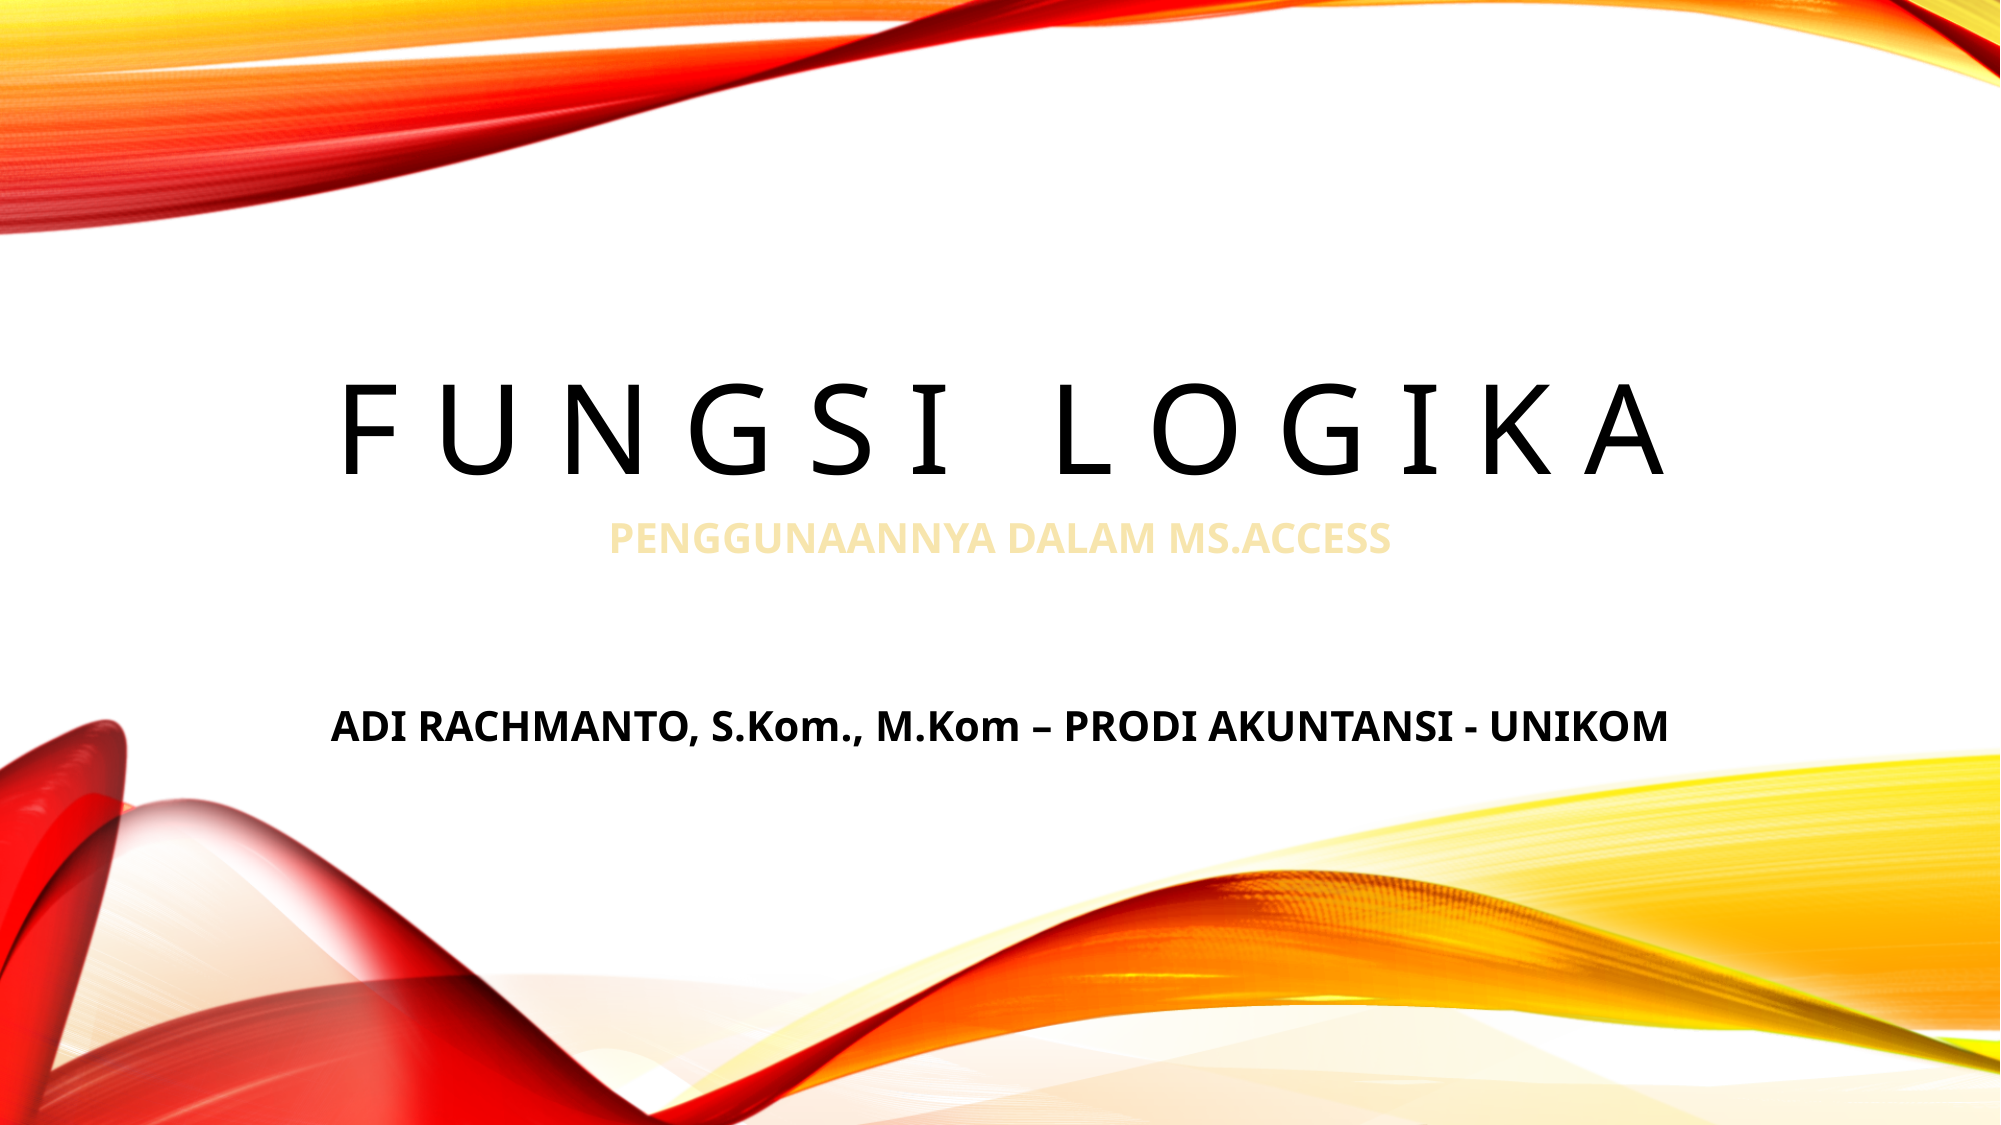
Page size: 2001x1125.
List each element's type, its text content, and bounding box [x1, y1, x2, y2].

text_box ADI RACHMANTO, S.Kom., M.Kom – PRODI AKUNTANSI - UNIKOM [26, 697, 1975, 811]
title F U N G S I L O G I K A [225, 295, 1775, 509]
picture [0, 0, 2000, 237]
subtitle PENGGUNAANNYA DALAM MS.ACCESS [225, 509, 1775, 623]
picture [0, 717, 2000, 1125]
